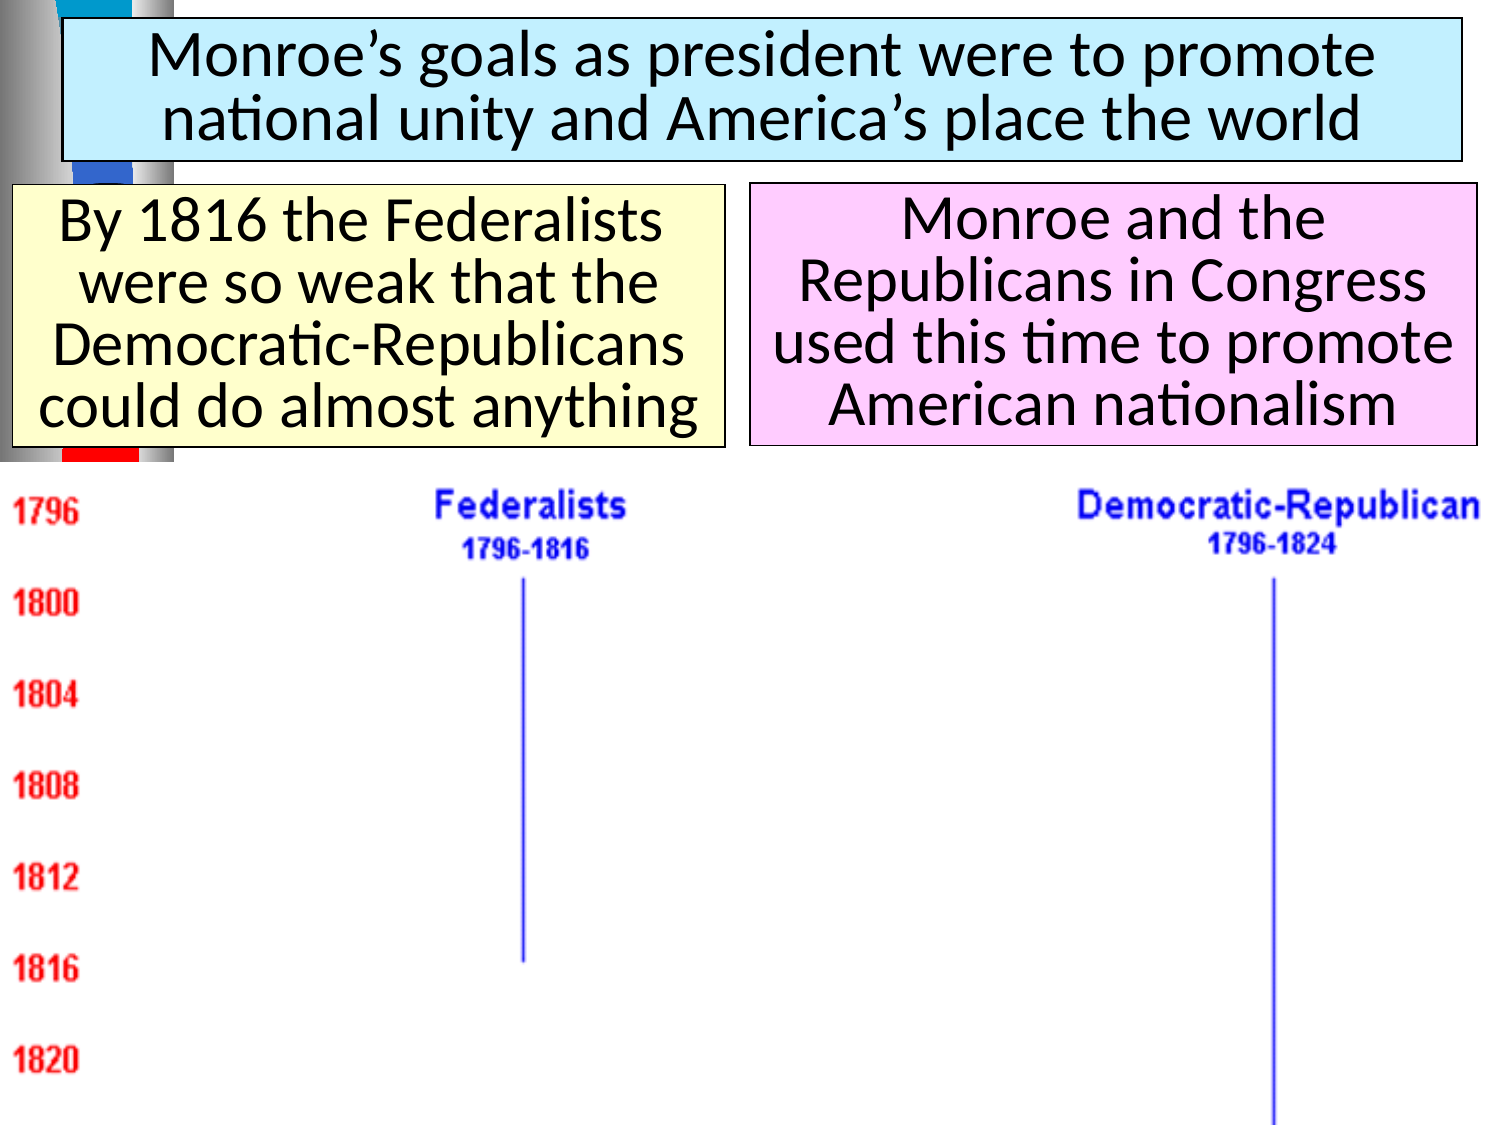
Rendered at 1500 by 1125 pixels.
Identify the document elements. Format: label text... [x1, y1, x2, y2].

text_box Monroe’s goals as president were to promote national unity and America’s place the world [62, 18, 1463, 161]
picture [0, 462, 1500, 1125]
text_box Monroe and the Republicans in Congress used this time to promote American nationalism [749, 182, 1478, 446]
text_box By 1816 the Federalists were so weak that the Democratic-Republicans could do almost anything [12, 184, 725, 447]
